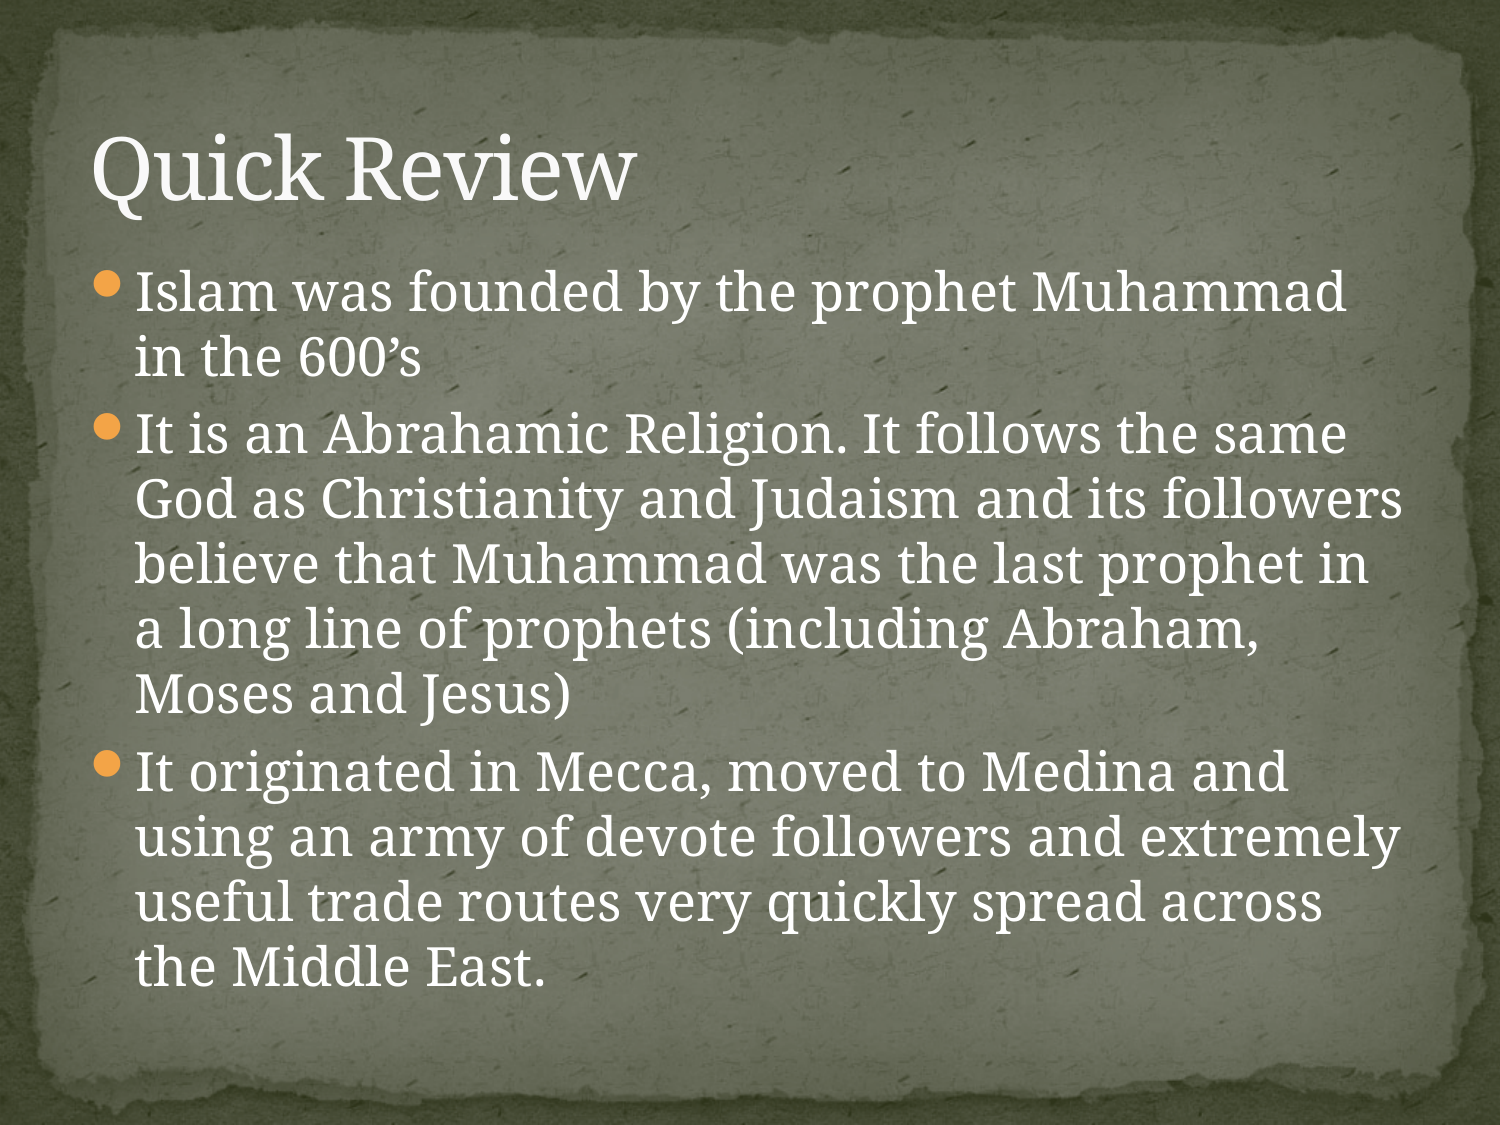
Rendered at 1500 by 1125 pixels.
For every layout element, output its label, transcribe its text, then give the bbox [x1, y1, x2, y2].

title Quick Review [74, 24, 1425, 225]
list Islam was founded by the prophet Muhammad in the 600’s It is an Abrahamic Religion. It follows the same God as Christianity and Judaism and its followers believe that Muhammad was the last prophet in a long line of prophets (including Abraham, Moses and Jesus) It originated in Mecca, moved to Medina and using an army of devote followers and extremely useful trade routes very quickly spread across the Middle East. [75, 249, 1425, 1000]
